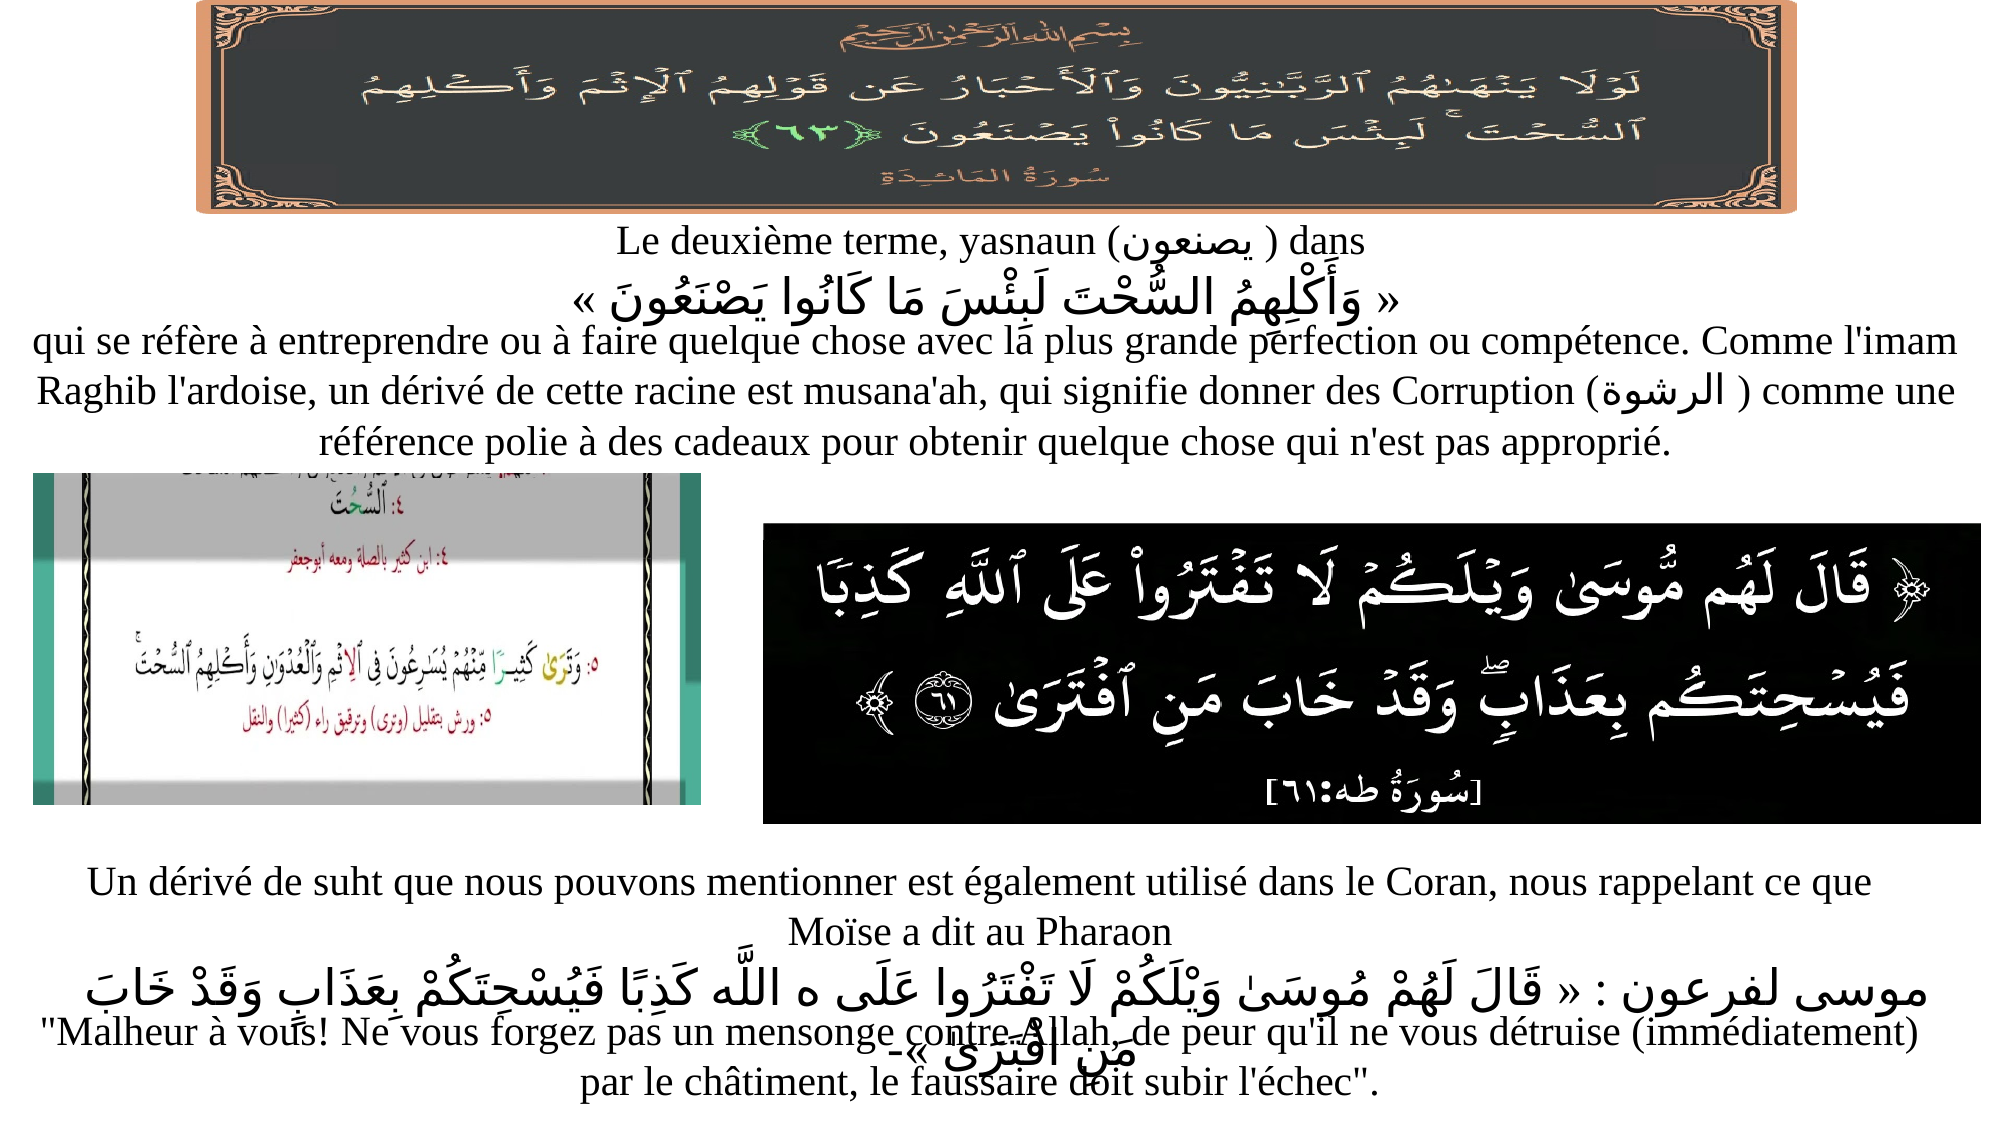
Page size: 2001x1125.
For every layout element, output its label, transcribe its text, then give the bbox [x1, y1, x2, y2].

picture [33, 473, 701, 805]
text_box موسى لفرعون : « قَالَ لَهُمْ مُوسَىٰ وَيْلَكُمْ لَا تَفْتَرُوا عَلَى ه اللَّه كَذِبًا فَيُسْحِتَكُمْ بِعَذَابٍ وَقَدْ خَابَ مَنِ افْتَرَىٰ »- [33, 948, 1981, 1084]
picture [762, 523, 1981, 824]
picture [196, 0, 1797, 214]
text_box Le deuxième terme, yasnaun (يصنعون ) dans qui se réfère à entreprendre ou à faire quelque chose avec la plus grande perfection ou compétence. Comme l'imam Raghib l'ardoise, un dérivé de cette racine est musana'ah, qui signifie donner des Corruption (الرشوة ) comme une référence polie à des cadeaux pour obtenir quelque chose qui n'est pas approprié. [16, 205, 1976, 471]
text_box Un dérivé de suht que nous pouvons mentionner est également utilisé dans le Coran, nous rappelant ce que Moïse a dit au Pharaon "Malheur à vous! Ne vous forgez pas un mensonge contre Allah, de peur qu'il ne vous détruise (immédiatement) par le châtiment, le faussaire doit subir l'échec". [16, 846, 1944, 1112]
text_box « وَأَكْلِهِمُ السُّحْتَ لَبِئْسَ مَا كَانُوا يَصْنَعُونَ » [543, 257, 1416, 333]
